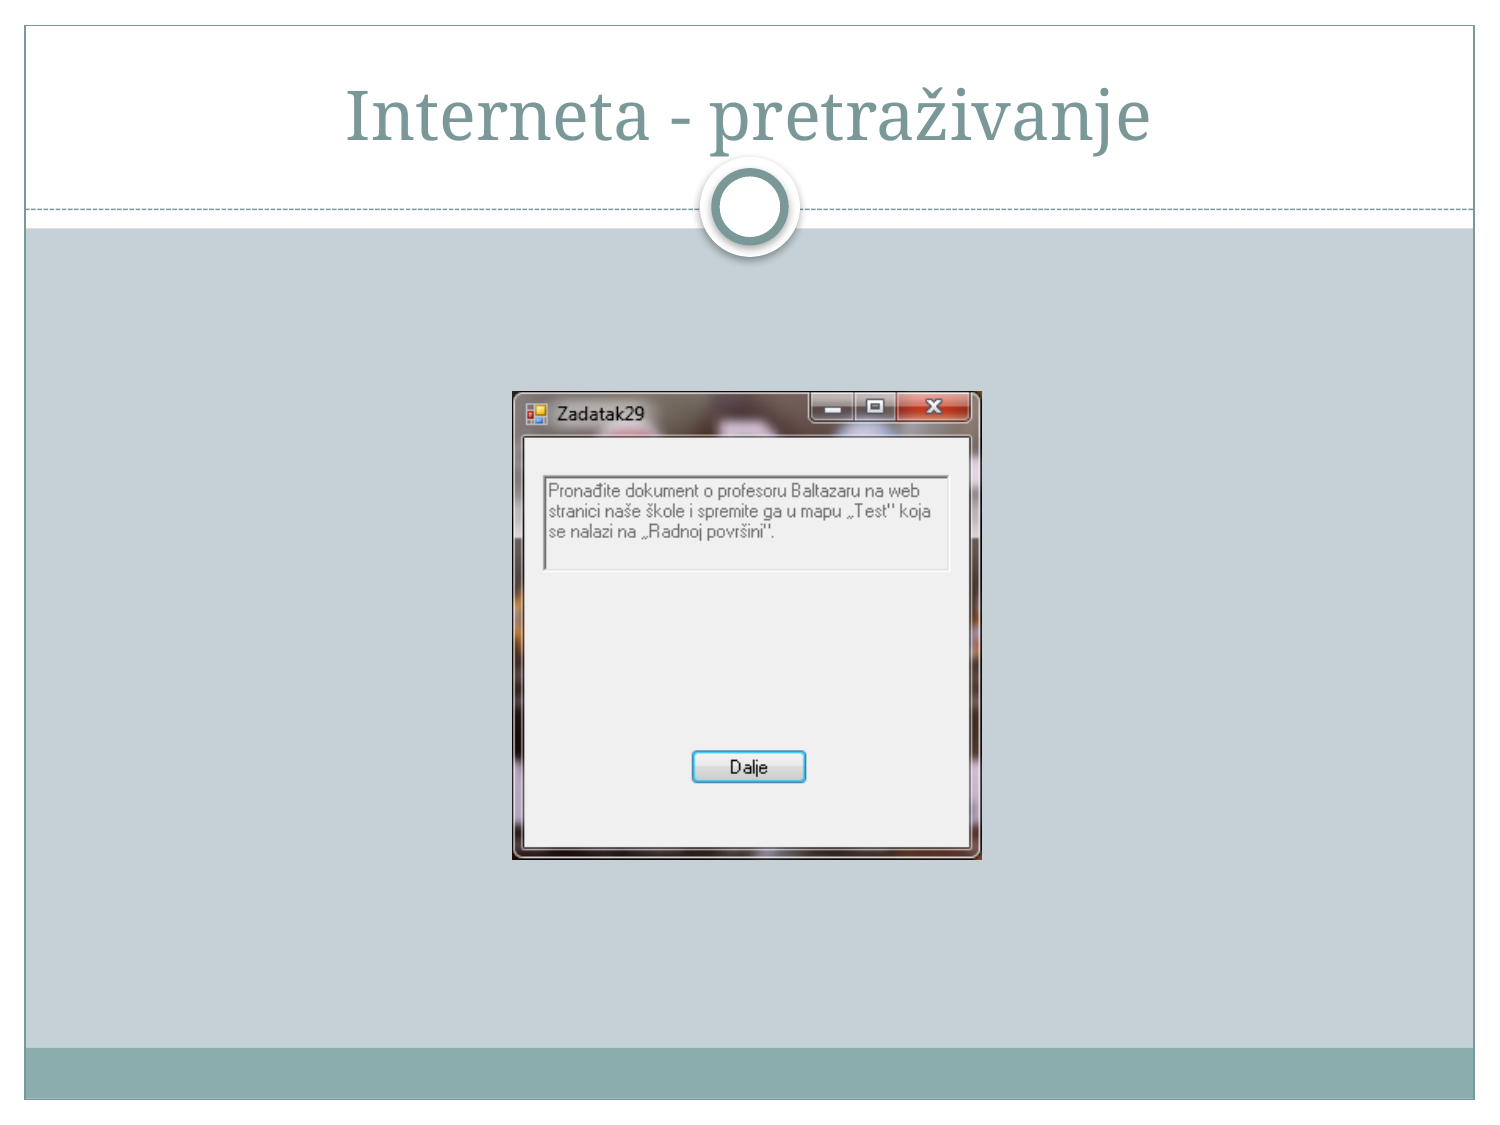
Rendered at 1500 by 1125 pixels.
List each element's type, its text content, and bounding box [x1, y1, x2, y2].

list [512, 390, 982, 861]
title Interneta - pretraživanje [49, 37, 1450, 162]
